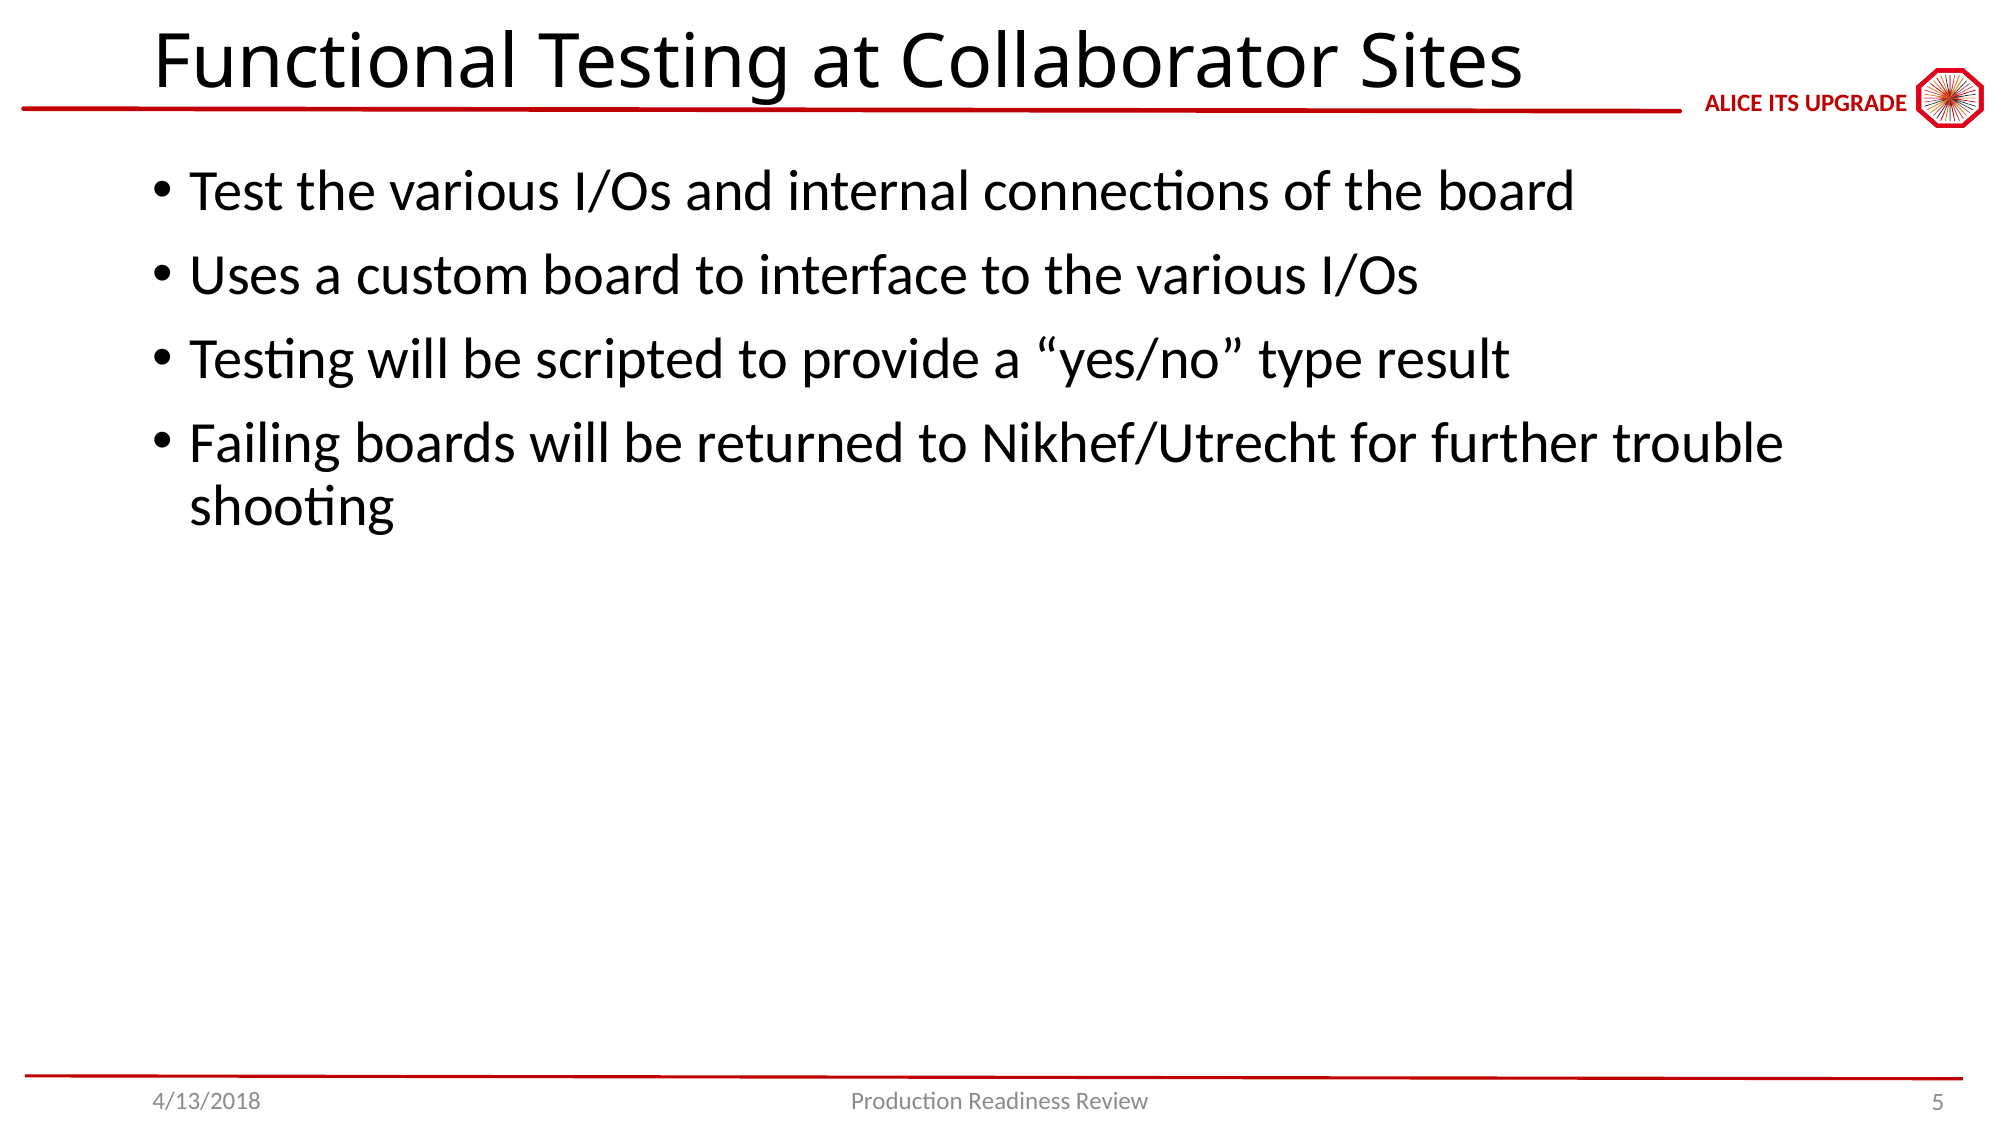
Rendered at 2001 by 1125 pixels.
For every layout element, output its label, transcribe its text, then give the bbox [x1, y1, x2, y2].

footer Production Readiness Review [662, 1078, 1338, 1121]
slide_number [137, 1078, 588, 1121]
slide_number 5 [1732, 1079, 1960, 1121]
title Functional Testing at Collaborator Sites [137, 9, 1680, 118]
list Test the various I/Os and internal connections of the board Uses a custom board to interface to the various I/Os Testing will be scripted to provide a “yes/no” type result Failing boards will be returned to Nikhef/Utrecht for further trouble shooting [137, 153, 1863, 1014]
picture [1916, 68, 1984, 128]
